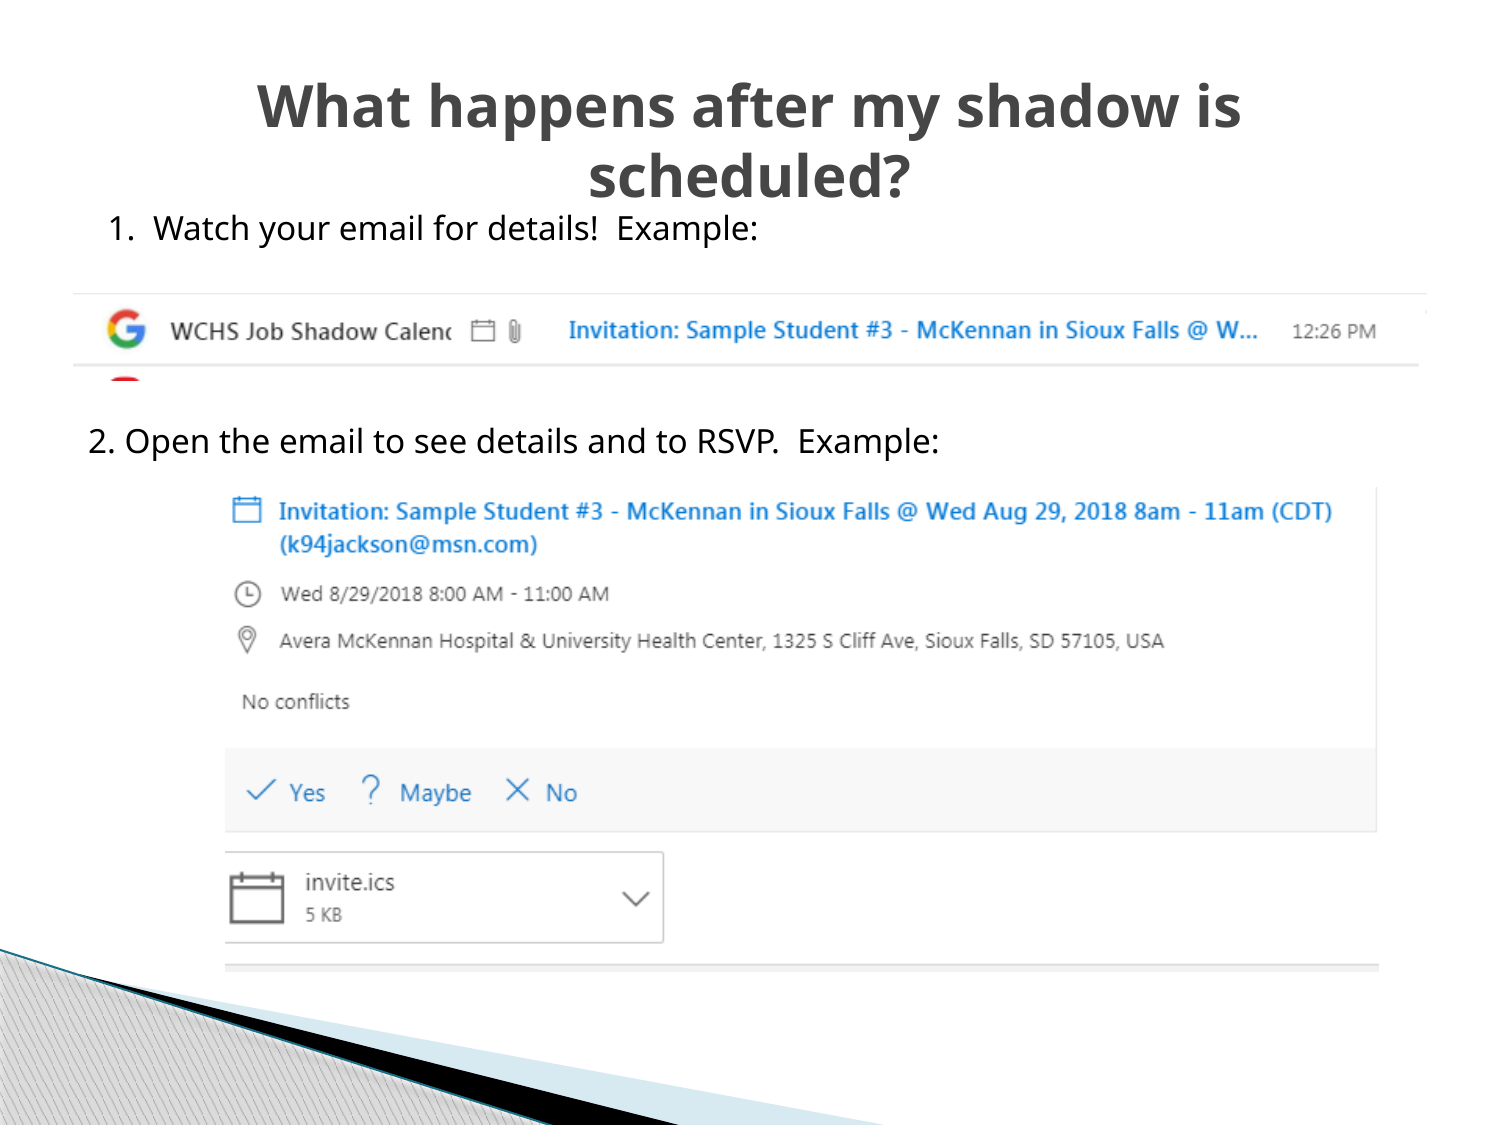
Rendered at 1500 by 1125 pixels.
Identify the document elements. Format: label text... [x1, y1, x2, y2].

picture [224, 487, 1379, 973]
list 1. Watch your email for details! Example: [75, 200, 1463, 1013]
title What happens after my shadow is scheduled? [75, 45, 1425, 233]
picture [73, 292, 1427, 381]
text_box 2. Open the email to see details and to RSVP. Example: [73, 412, 1238, 468]
